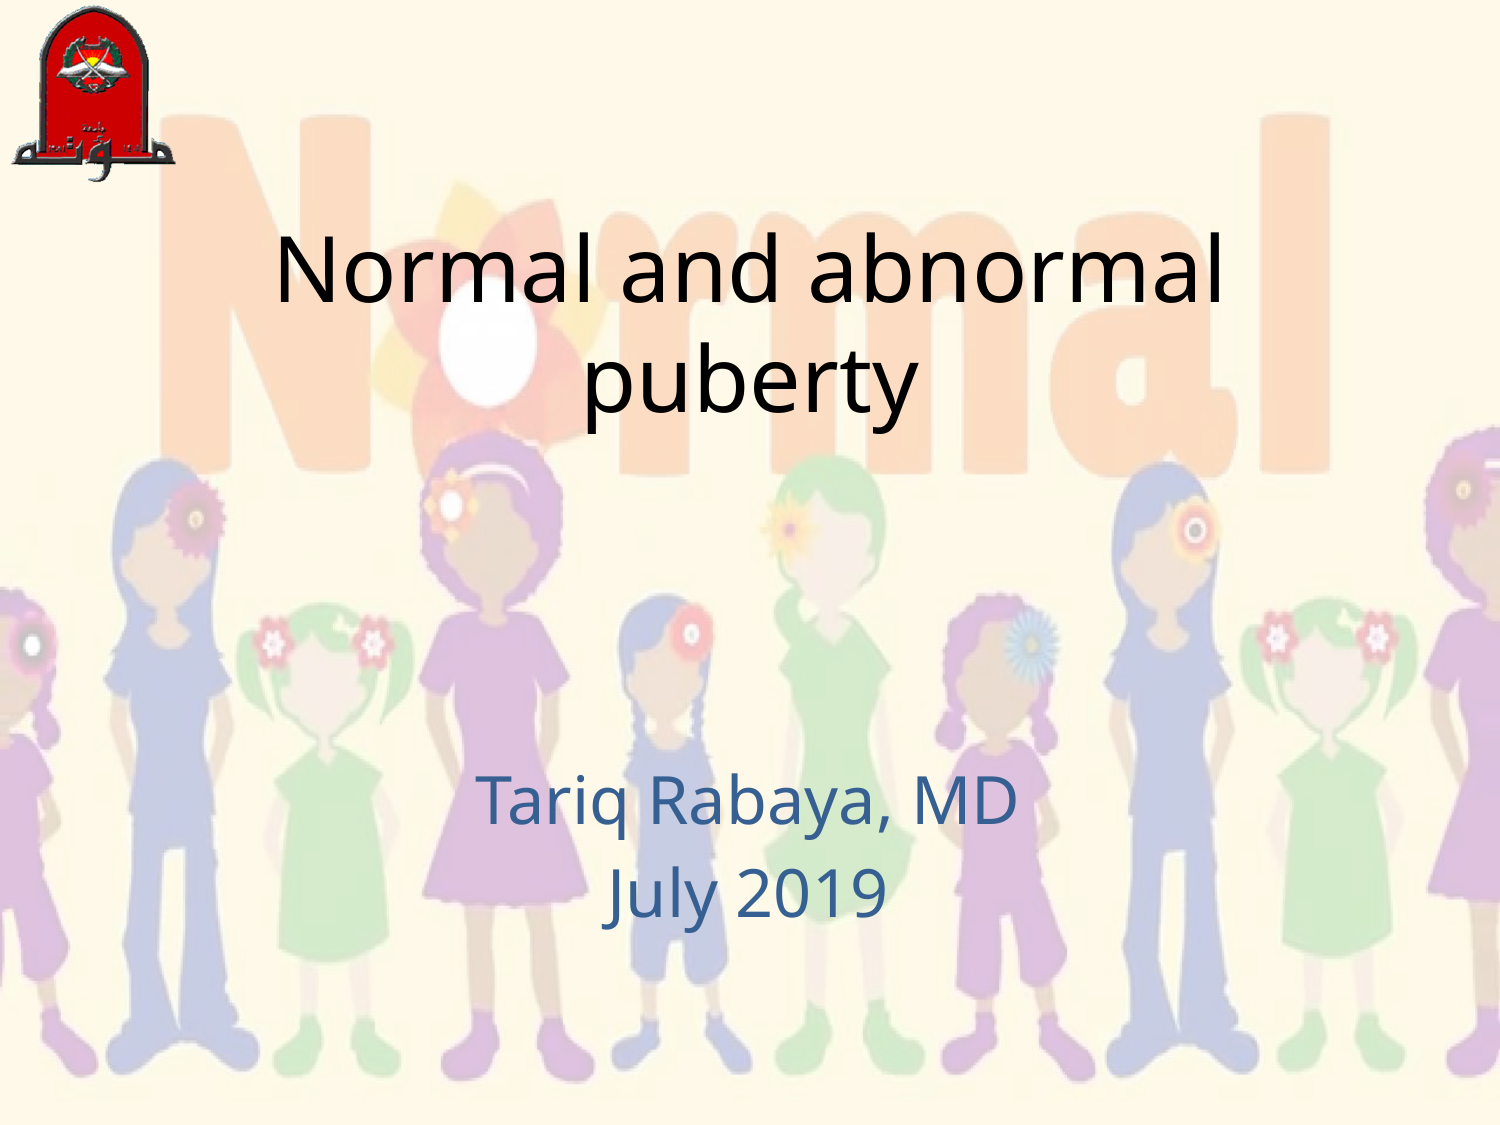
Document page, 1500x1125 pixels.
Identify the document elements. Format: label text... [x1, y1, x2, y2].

title Normal and abnormal puberty [112, 200, 1388, 442]
picture [0, 0, 188, 188]
subtitle Tariq Rabaya, MD July 2019 [223, 750, 1274, 1038]
